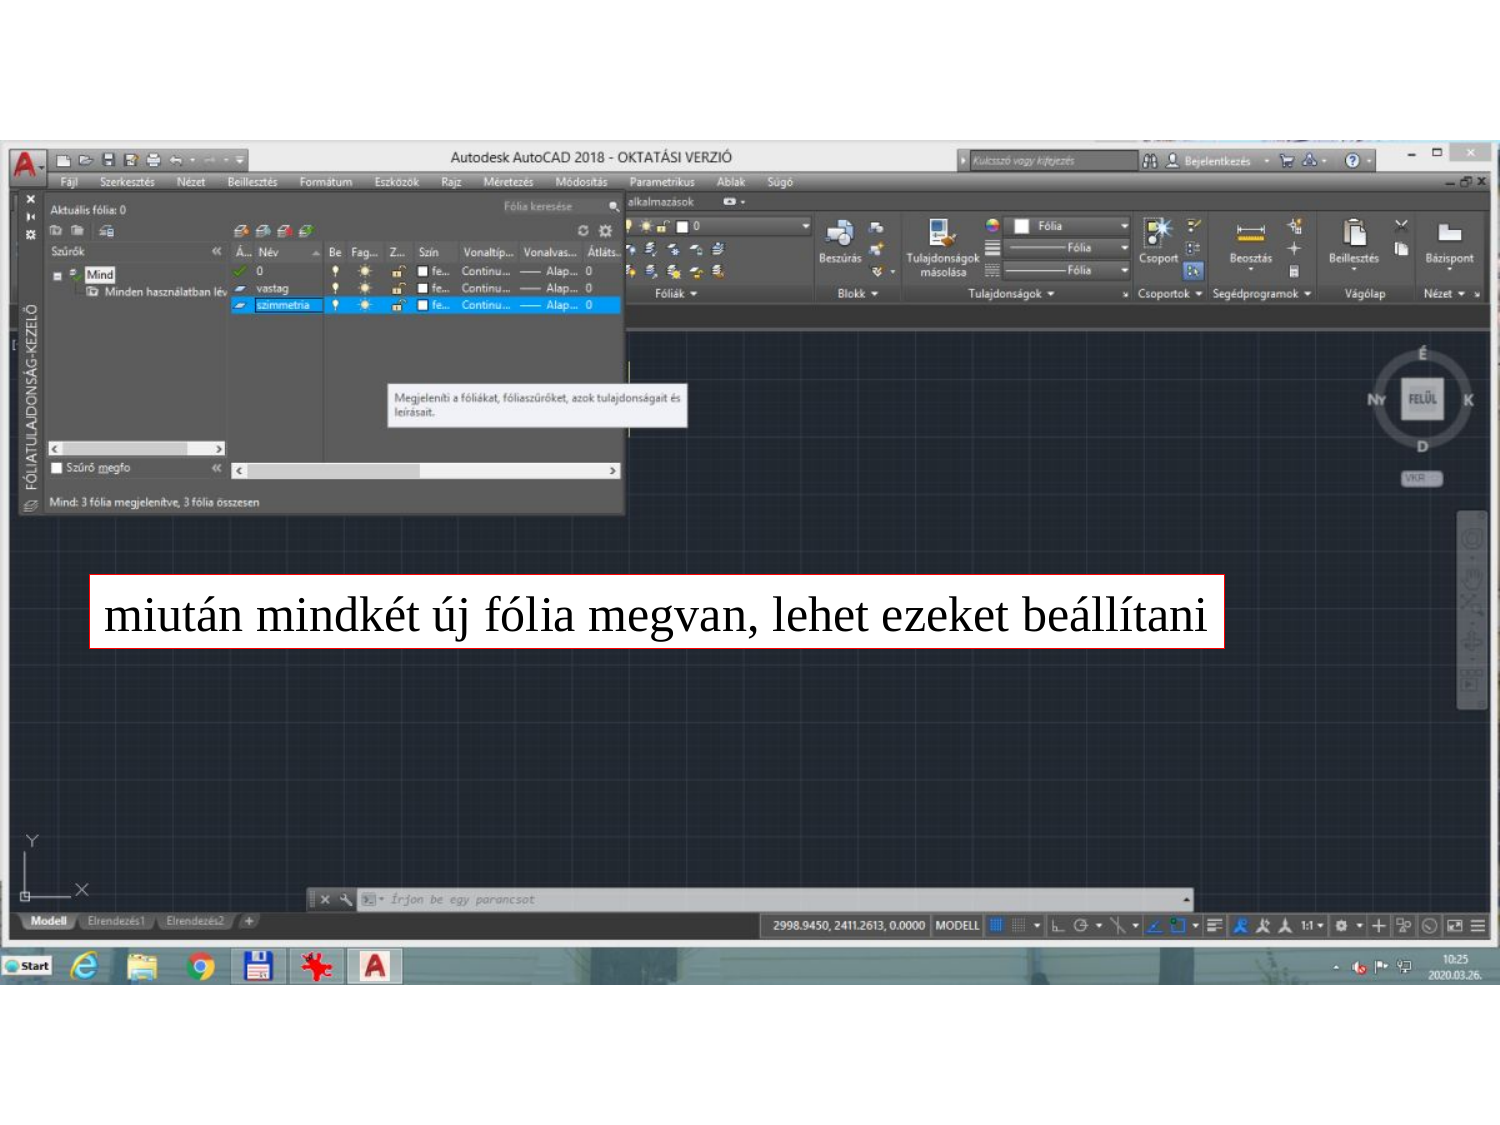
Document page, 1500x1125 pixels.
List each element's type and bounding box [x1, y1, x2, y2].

picture [0, 140, 1500, 985]
